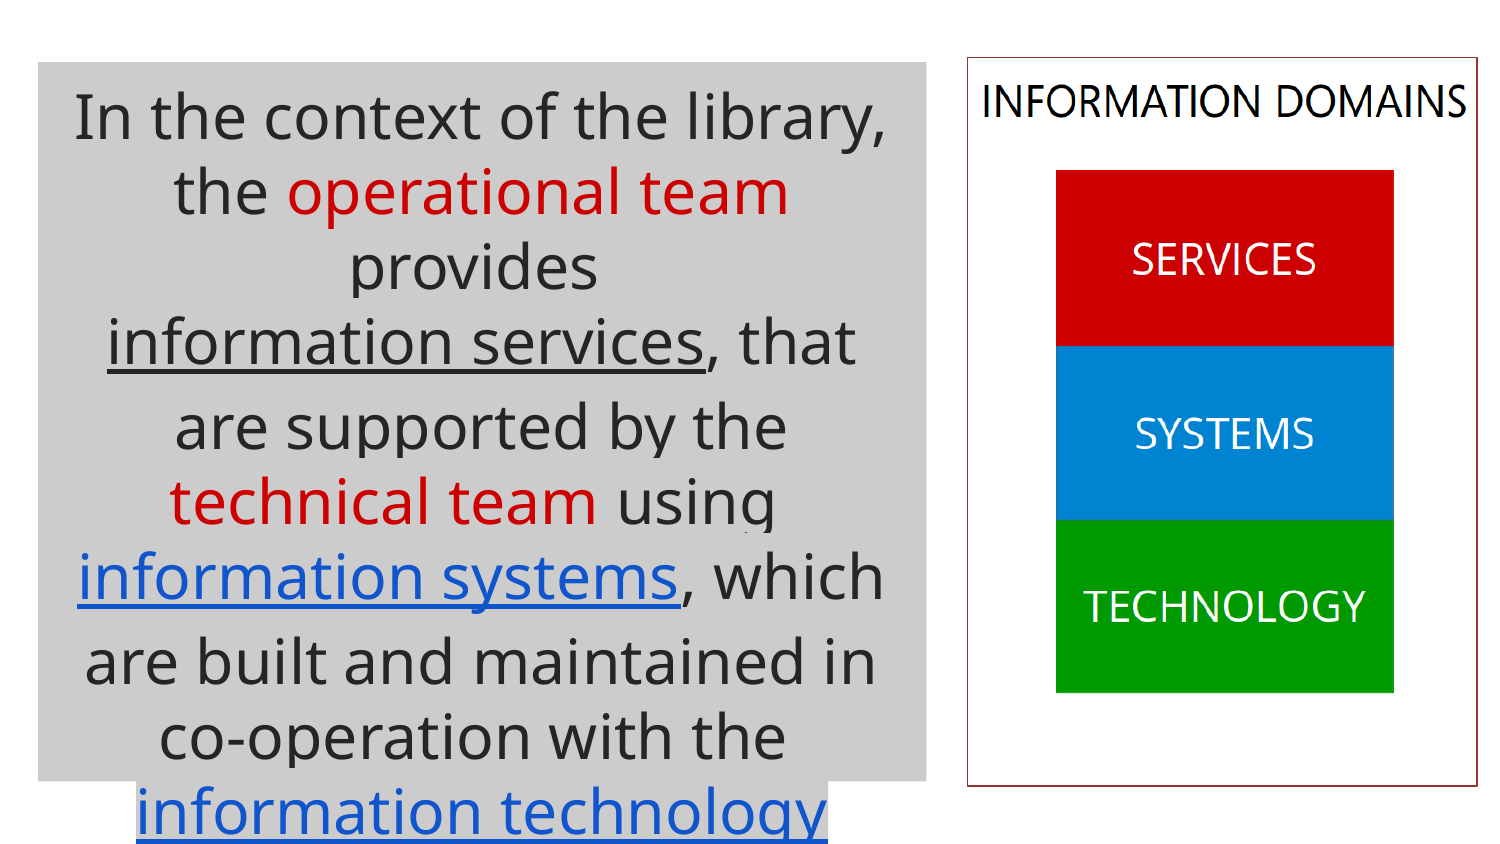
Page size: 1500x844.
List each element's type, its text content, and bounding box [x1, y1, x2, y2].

picture [968, 58, 1477, 786]
text_box In the context of the library, the operational team provides information services, that are supported by the technical team using information systems, which are built and maintained in co-operation with the information technology department. [37, 62, 927, 782]
